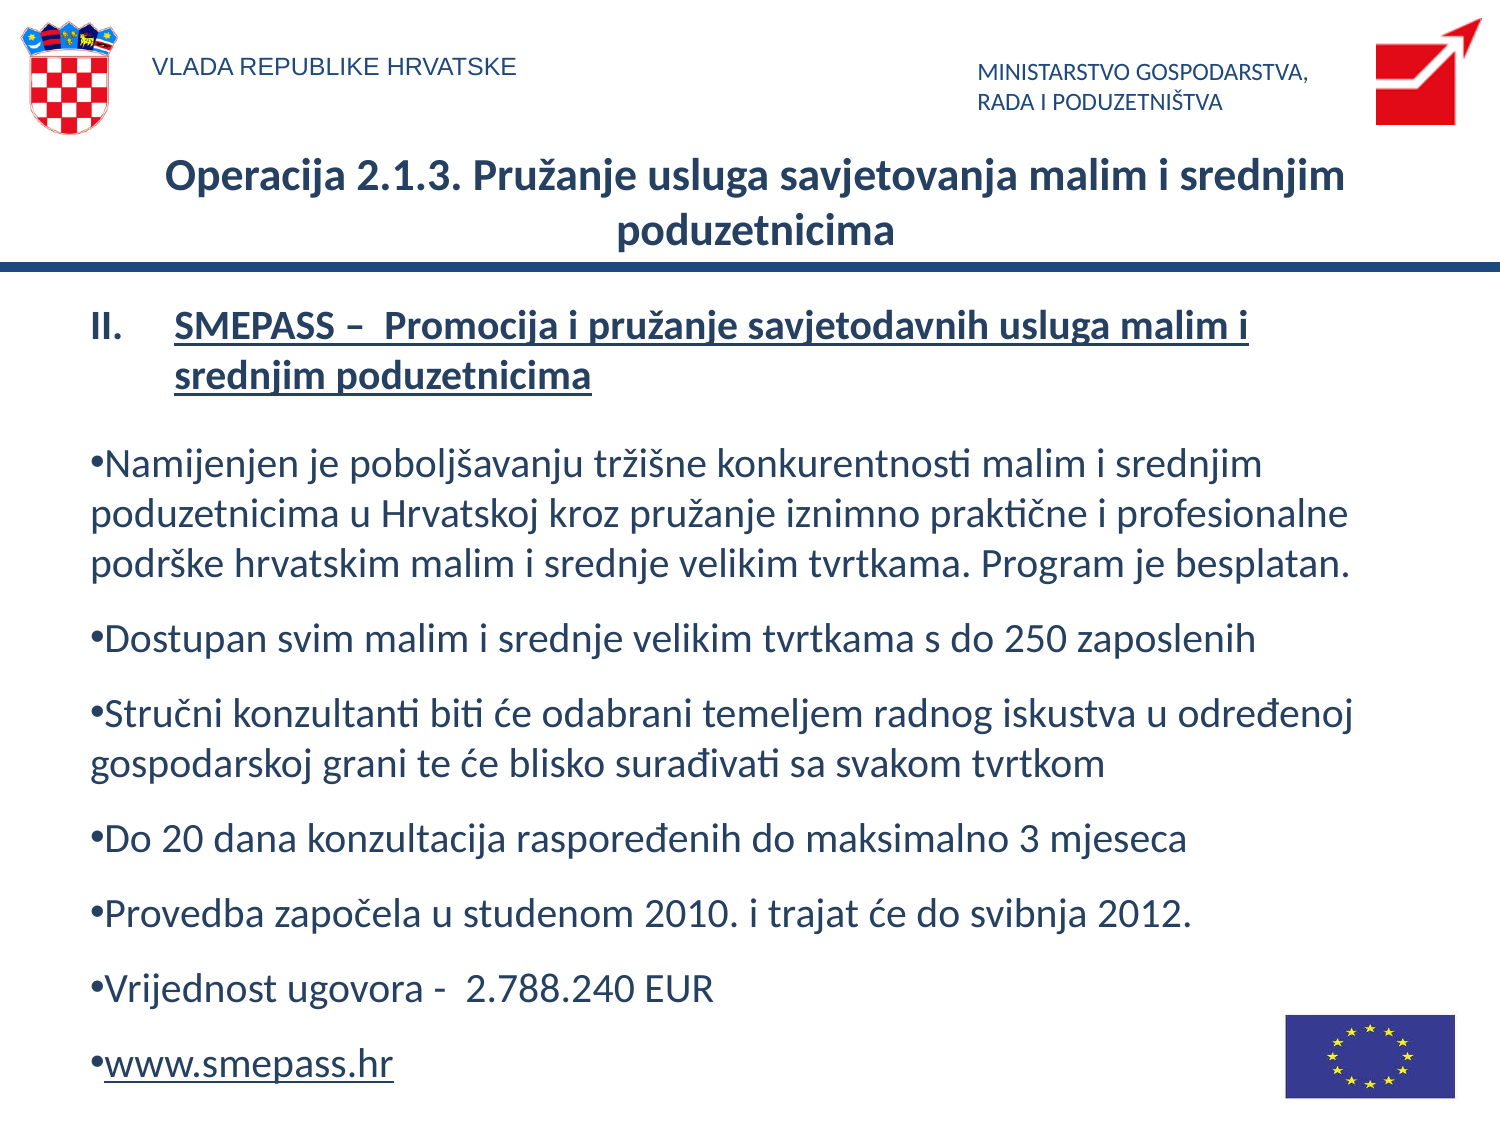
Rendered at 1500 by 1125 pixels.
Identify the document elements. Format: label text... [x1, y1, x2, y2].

picture [1375, 18, 1482, 125]
list SMEPASS – Promocija i pružanje savjetodavnih usluga malim i srednjim poduzetnicima Namijenjen je poboljšavanju tržišne konkurentnosti malim i srednjim poduzetnicima u Hrvatskoj kroz pružanje iznimno praktične i profesionalne podrške hrvatskim malim i srednje velikim tvrtkama. Program je besplatan. Dostupan svim malim i srednje velikim tvrtkama s do 250 zaposlenih Stručni konzultanti biti će odabrani temeljem radnog iskustva u određenoj gospodarskoj grani te će blisko surađivati sa svakom tvrtkom Do 20 dana konzultacija raspoređenih do maksimalno 3 mjeseca Provedba započela u studenom 2010. i trajat će do svibnja 2012. Vrijednost ugovora - 2.788.240 EUR www.smepass.hr [74, 290, 1426, 1083]
picture [1281, 1011, 1460, 1102]
text_box Operacija 2.1.3. Pružanje usluga savjetovanja malim i srednjim poduzetnicima [53, 137, 1459, 262]
text_box VLADA REPUBLIKE HRVATSKE [137, 42, 533, 88]
picture [17, 18, 124, 137]
text_box MINISTARSTVO GOSPODARSTVA, RADA I PODUZETNIŠTVA [962, 47, 1370, 123]
